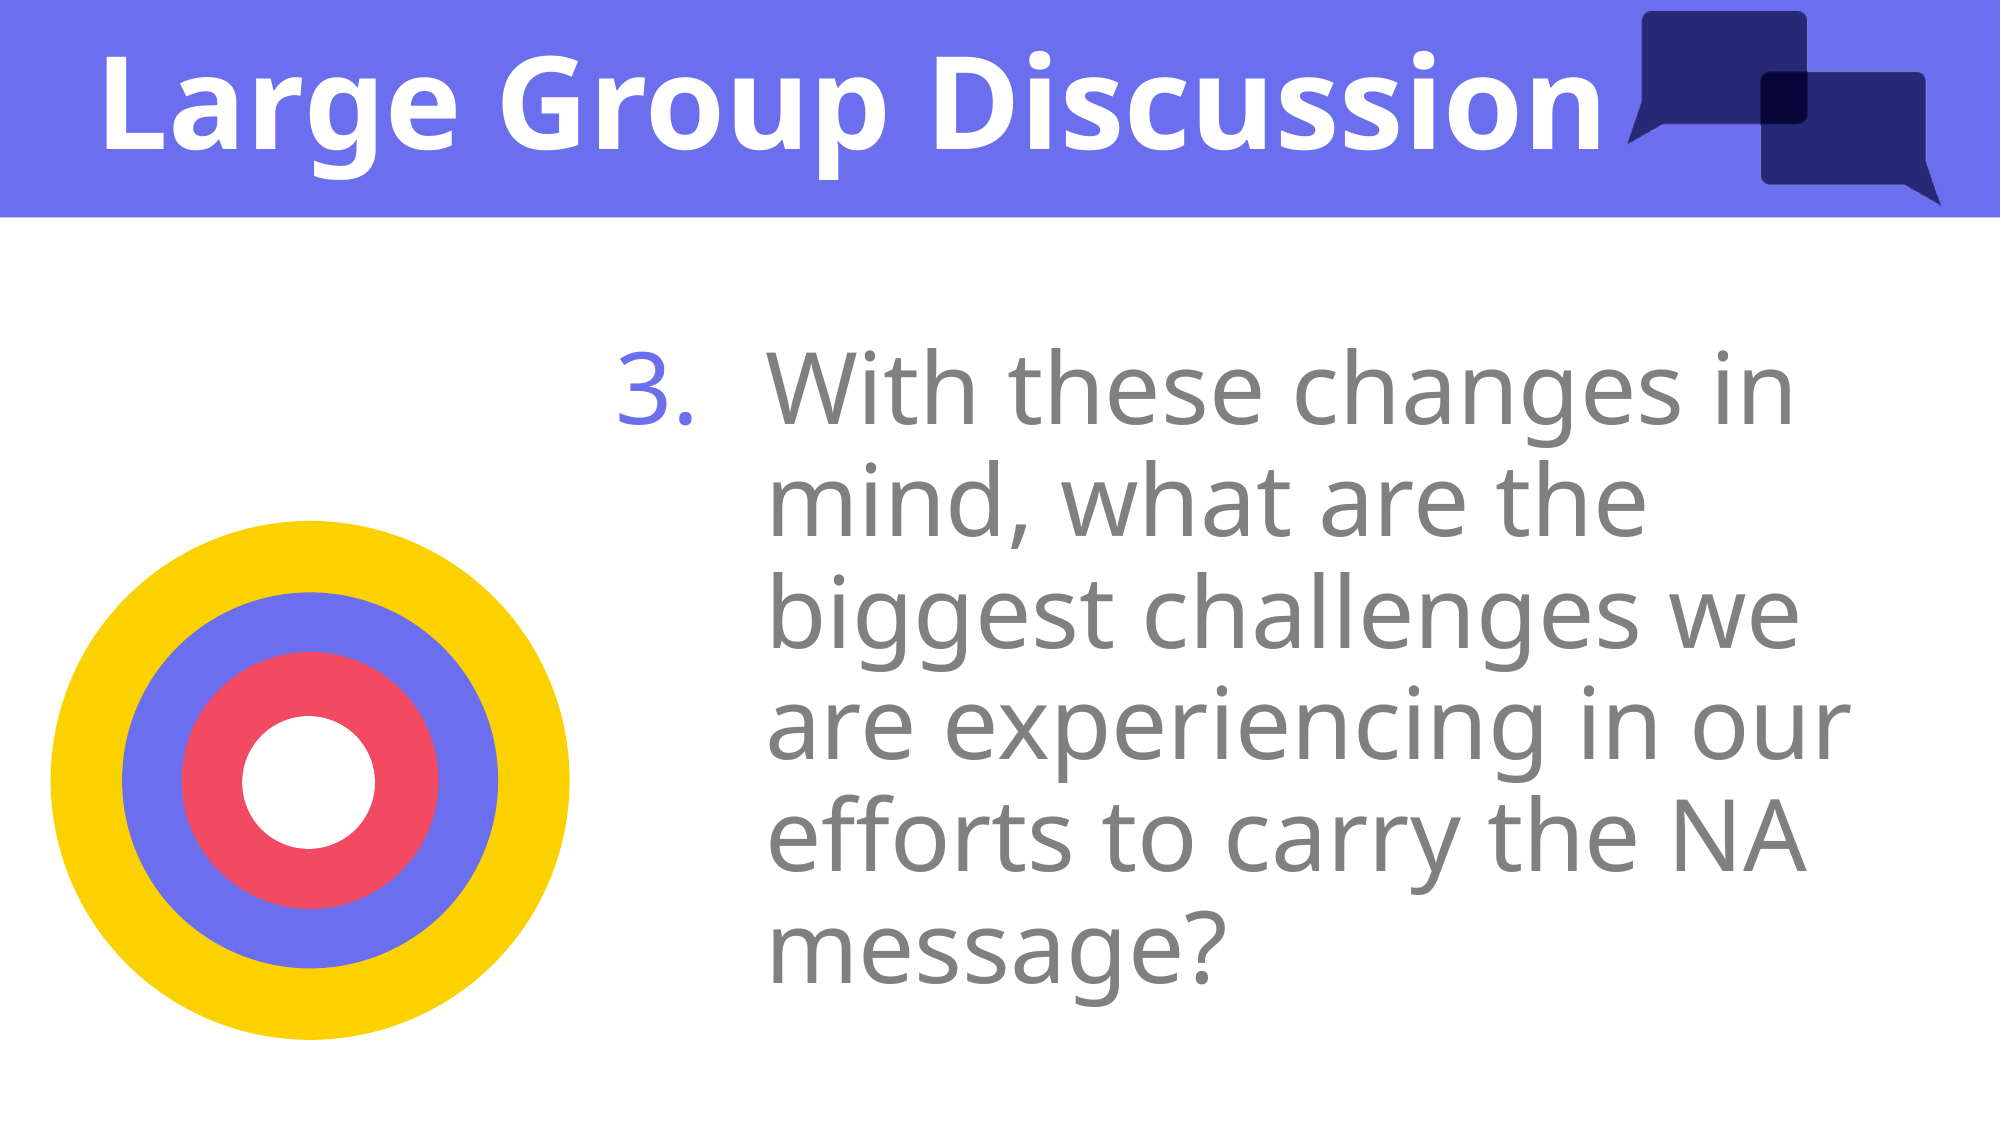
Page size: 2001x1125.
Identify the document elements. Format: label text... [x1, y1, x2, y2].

text_box Large Group Discussion [81, 30, 1806, 248]
text_box With these changes in mind, what are the biggest challenges we are experiencing in our efforts to carry the NA message? [600, 325, 1923, 1011]
text_box [0, 0, 2000, 218]
picture [1626, 11, 1941, 206]
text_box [50, 520, 570, 1040]
